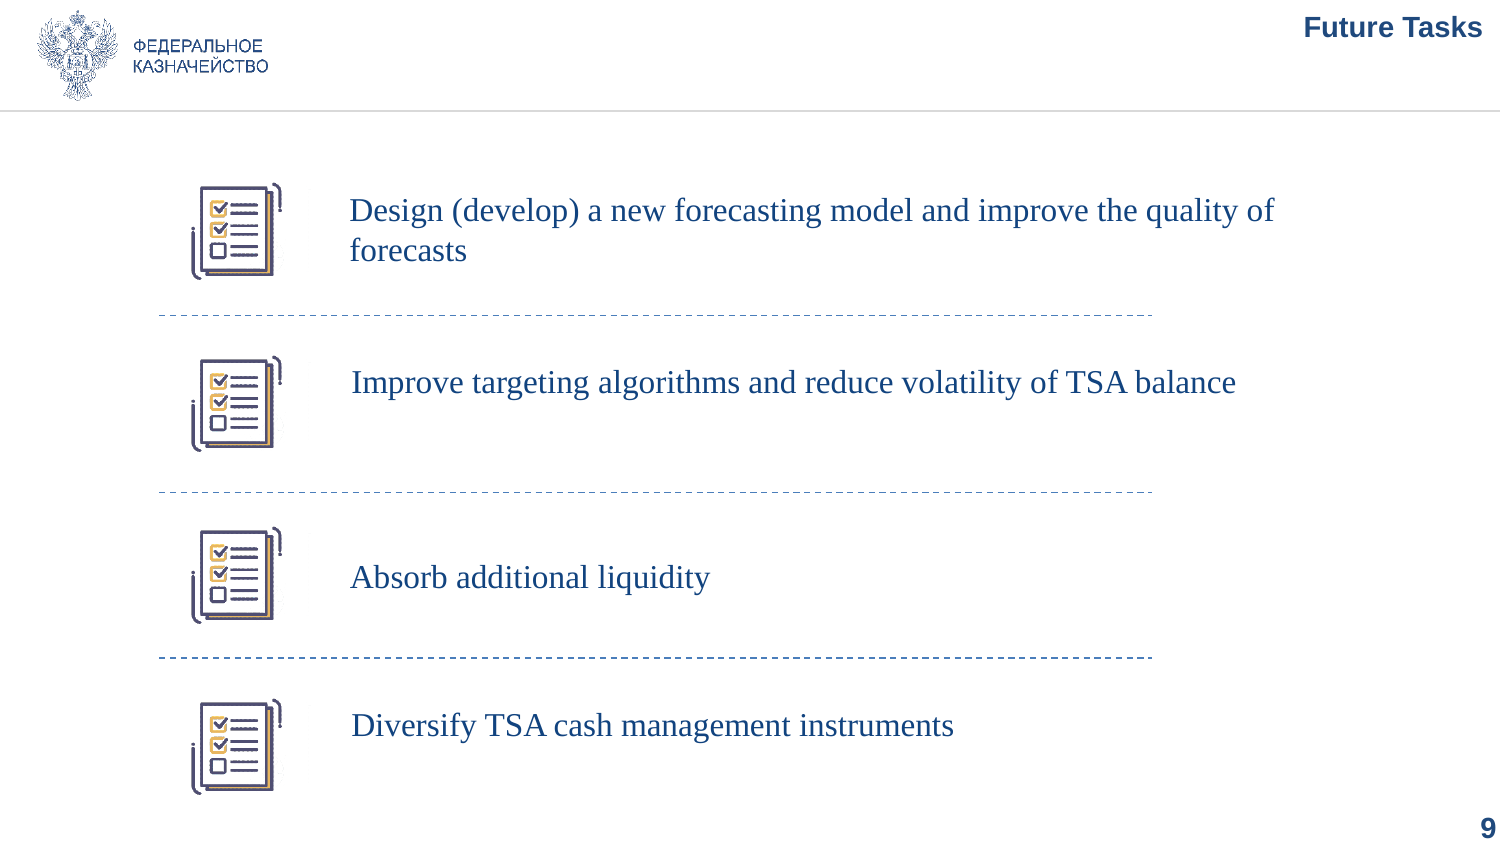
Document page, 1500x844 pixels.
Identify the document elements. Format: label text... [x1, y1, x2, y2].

slide_number 9 [1151, 809, 1497, 844]
title Future Tasks [770, 8, 1484, 44]
text_box Diversify TSA cash management instruments [336, 695, 1199, 750]
picture [132, 524, 335, 626]
text_box Design (develop) a new forecasting model and improve the quality of forecasts [335, 180, 1292, 275]
picture [132, 352, 335, 455]
text_box Absorb additional liquidity [339, 547, 1292, 603]
picture [132, 695, 335, 797]
text_box Improve targeting algorithms and reduce volatility of TSA balance [336, 352, 1294, 408]
picture [37, 10, 268, 101]
picture [132, 180, 335, 282]
